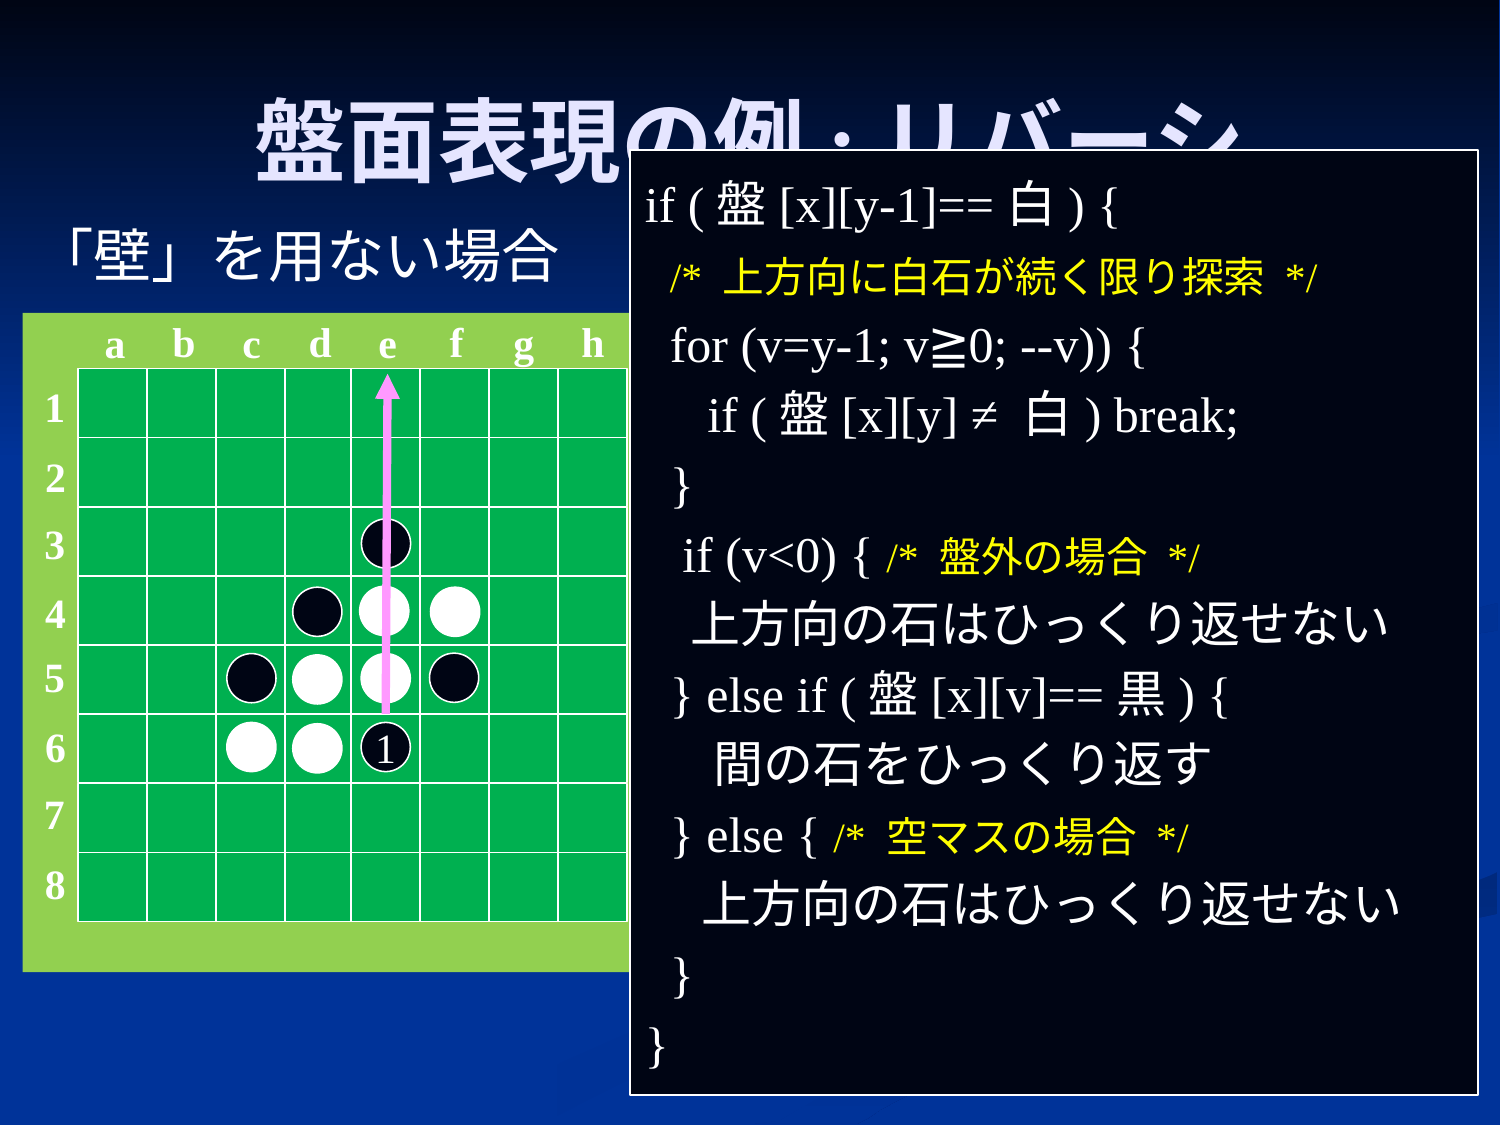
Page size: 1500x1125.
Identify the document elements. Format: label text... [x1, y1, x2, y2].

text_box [22, 308, 683, 973]
text_box 「壁」を用ない場合 [20, 212, 575, 297]
title 盤面表現の例:リバーシ [75, 45, 1425, 233]
text_box if (盤[x][y-1]==白) { /* 上方向に白石が続く限り探索 */ for (v=y-1; v≧0; --v)) { if (盤[x][y] ≠ 白) break; } if (v<0) { /* 盤外の場合 */ 上方向の石はひっくり返せない } else if (盤[x][v]==黒) { 間の石をひっくり返す } else { /* 空マスの場合 */ 上方向の石はひっくり返せない } } [629, 149, 1478, 1095]
